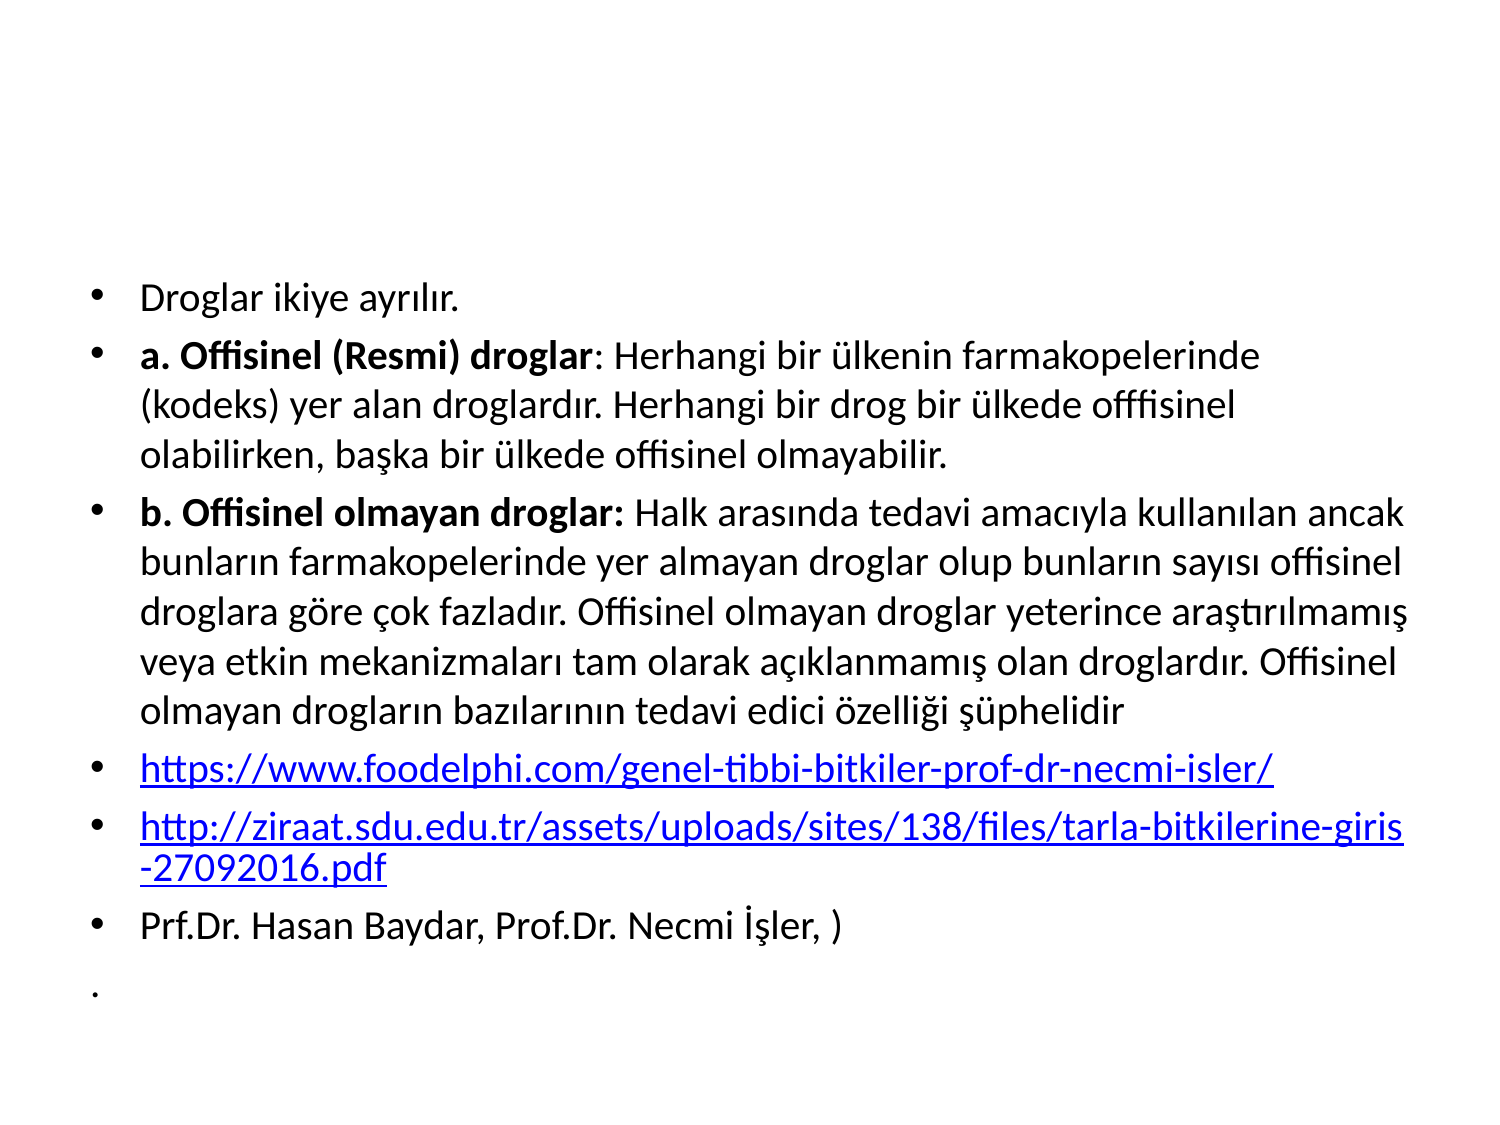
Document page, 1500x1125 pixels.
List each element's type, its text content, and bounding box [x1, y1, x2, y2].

list Droglar ikiye ayrılır. a. Offisinel (Resmi) droglar: Herhangi bir ülkenin farmakopelerinde (kodeks) yer alan droglardır. Herhangi bir drog bir ülkede offfisinel olabilirken, başka bir ülkede offisinel olmayabilir. b. Offisinel olmayan droglar: Halk arasında tedavi amacıyla kullanılan ancak bunların farmakopelerinde yer almayan droglar olup bunların sayısı offisinel droglara göre çok fazladır. Offisinel olmayan droglar yeterince araştırılmamış veya etkin mekanizmaları tam olarak açıklanmamış olan droglardır. Offisinel olmayan drogların bazılarının tedavi edici özelliği şüphelidir https://www.foodelphi.com/genel-tibbi-bitkiler-prof-dr-necmi-isler/ http://ziraat.sdu.edu.tr/assets/uploads/sites/138/files/tarla-bitkilerine-giris-27092016.pdf Prf.Dr. Hasan Baydar, Prof.Dr. Necmi İşler, ) . [75, 262, 1425, 1005]
